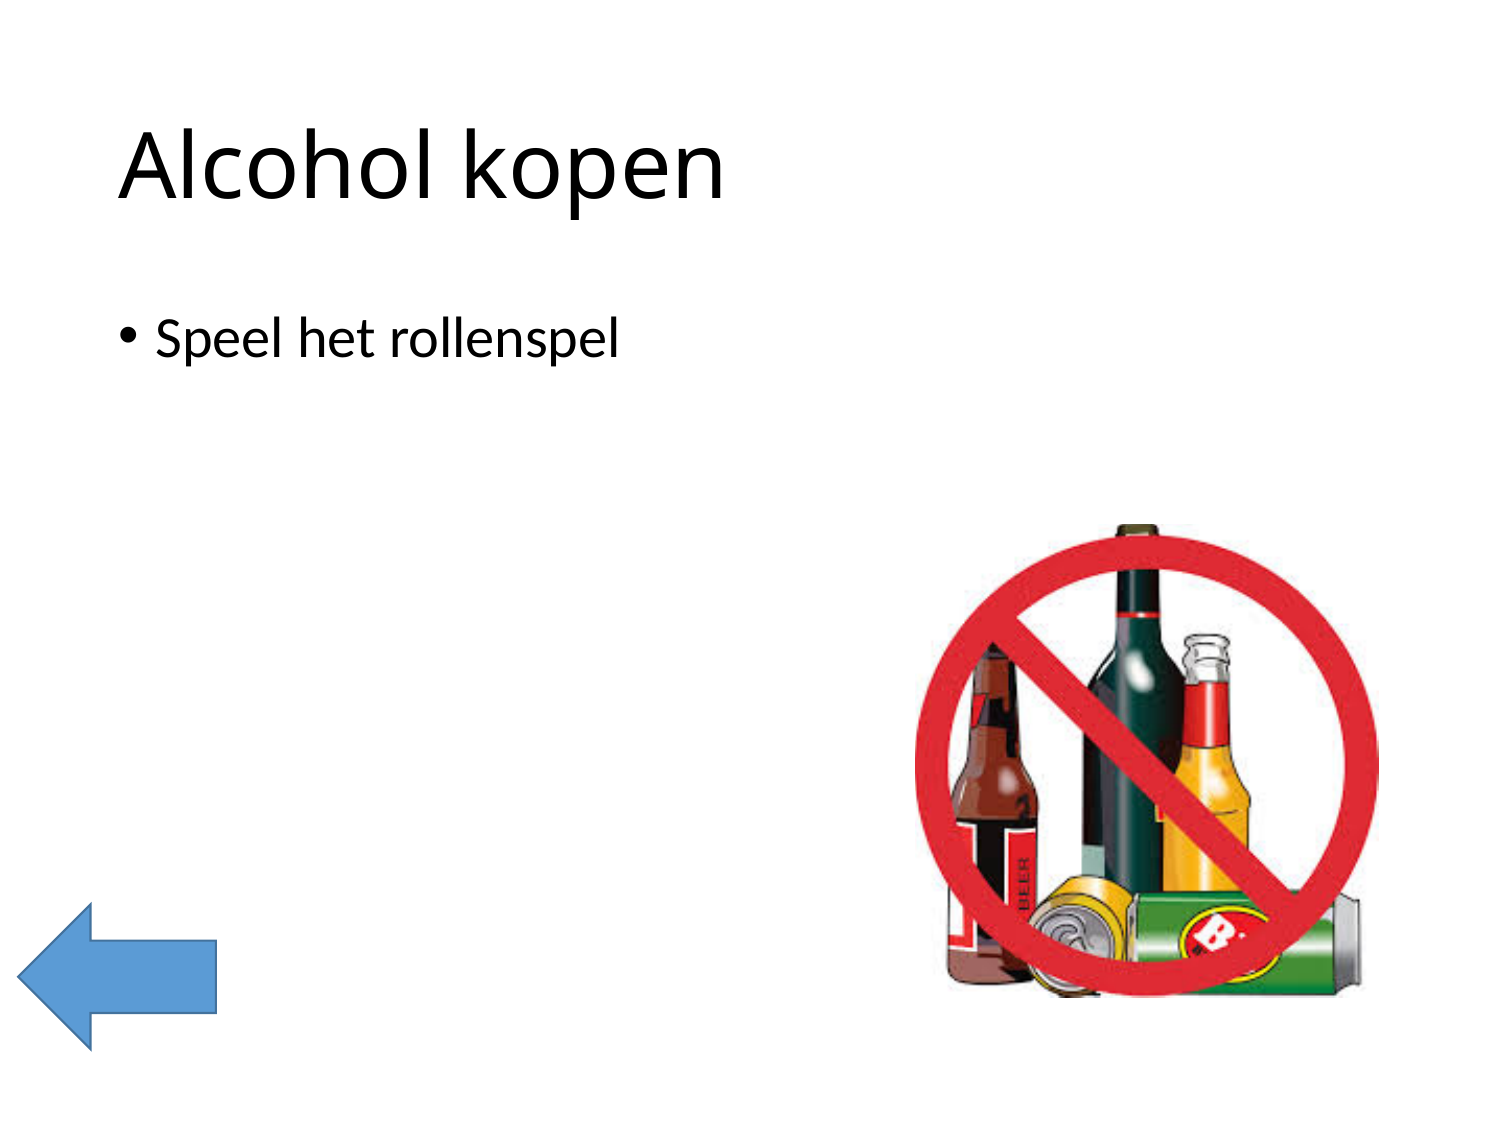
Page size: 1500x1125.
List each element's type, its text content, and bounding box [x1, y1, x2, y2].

list Speel het rollenspel [103, 299, 1397, 1014]
title Alcohol kopen [103, 59, 1397, 278]
picture [915, 524, 1379, 998]
text_box [16, 901, 217, 1052]
